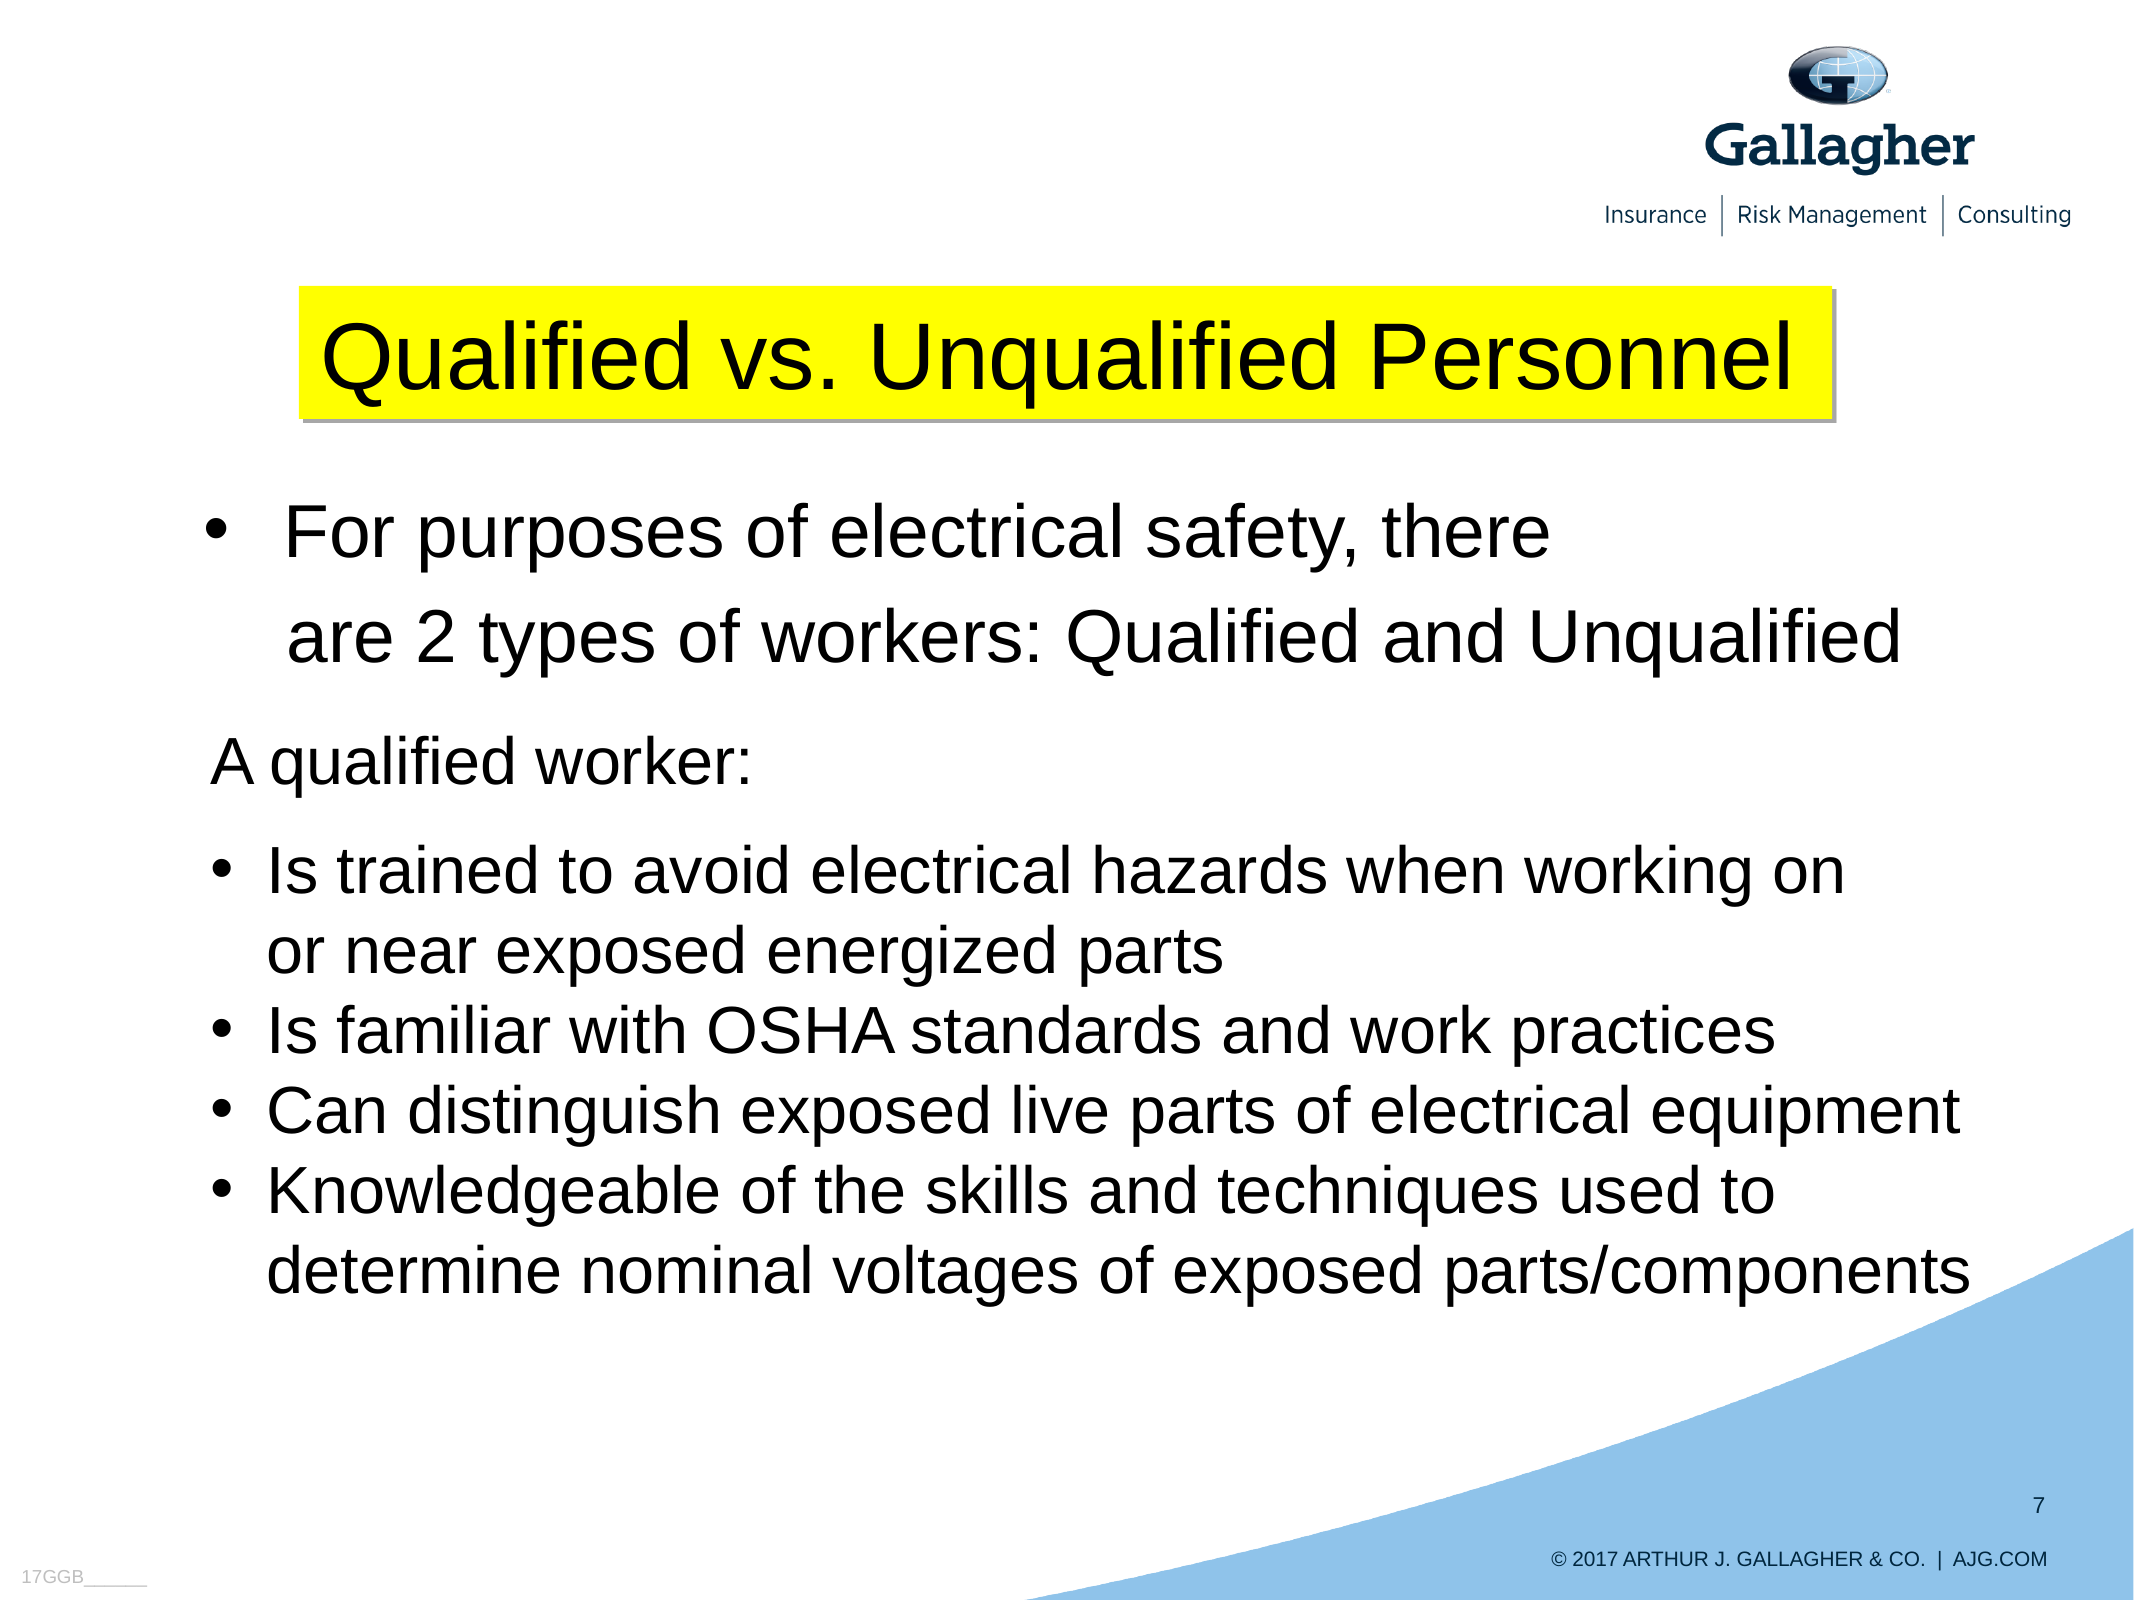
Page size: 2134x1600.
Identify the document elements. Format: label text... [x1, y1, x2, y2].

list For purposes of electrical safety, there are 2 types of workers: Qualified and Unqualified [182, 471, 2134, 693]
title Qualified vs. Unqualified Personnel [298, 285, 1833, 419]
picture [426, 1227, 2134, 1600]
picture [1565, 3, 2111, 264]
text_box A qualified worker: Is trained to avoid electrical hazards when working on or near exposed energized parts Is familiar with OSHA standards and work practices Can distinguish exposed live parts of electrical equipment Knowledgeable of the skills and techniques used to determine nominal voltages of exposed parts/components [45, 710, 1989, 1315]
